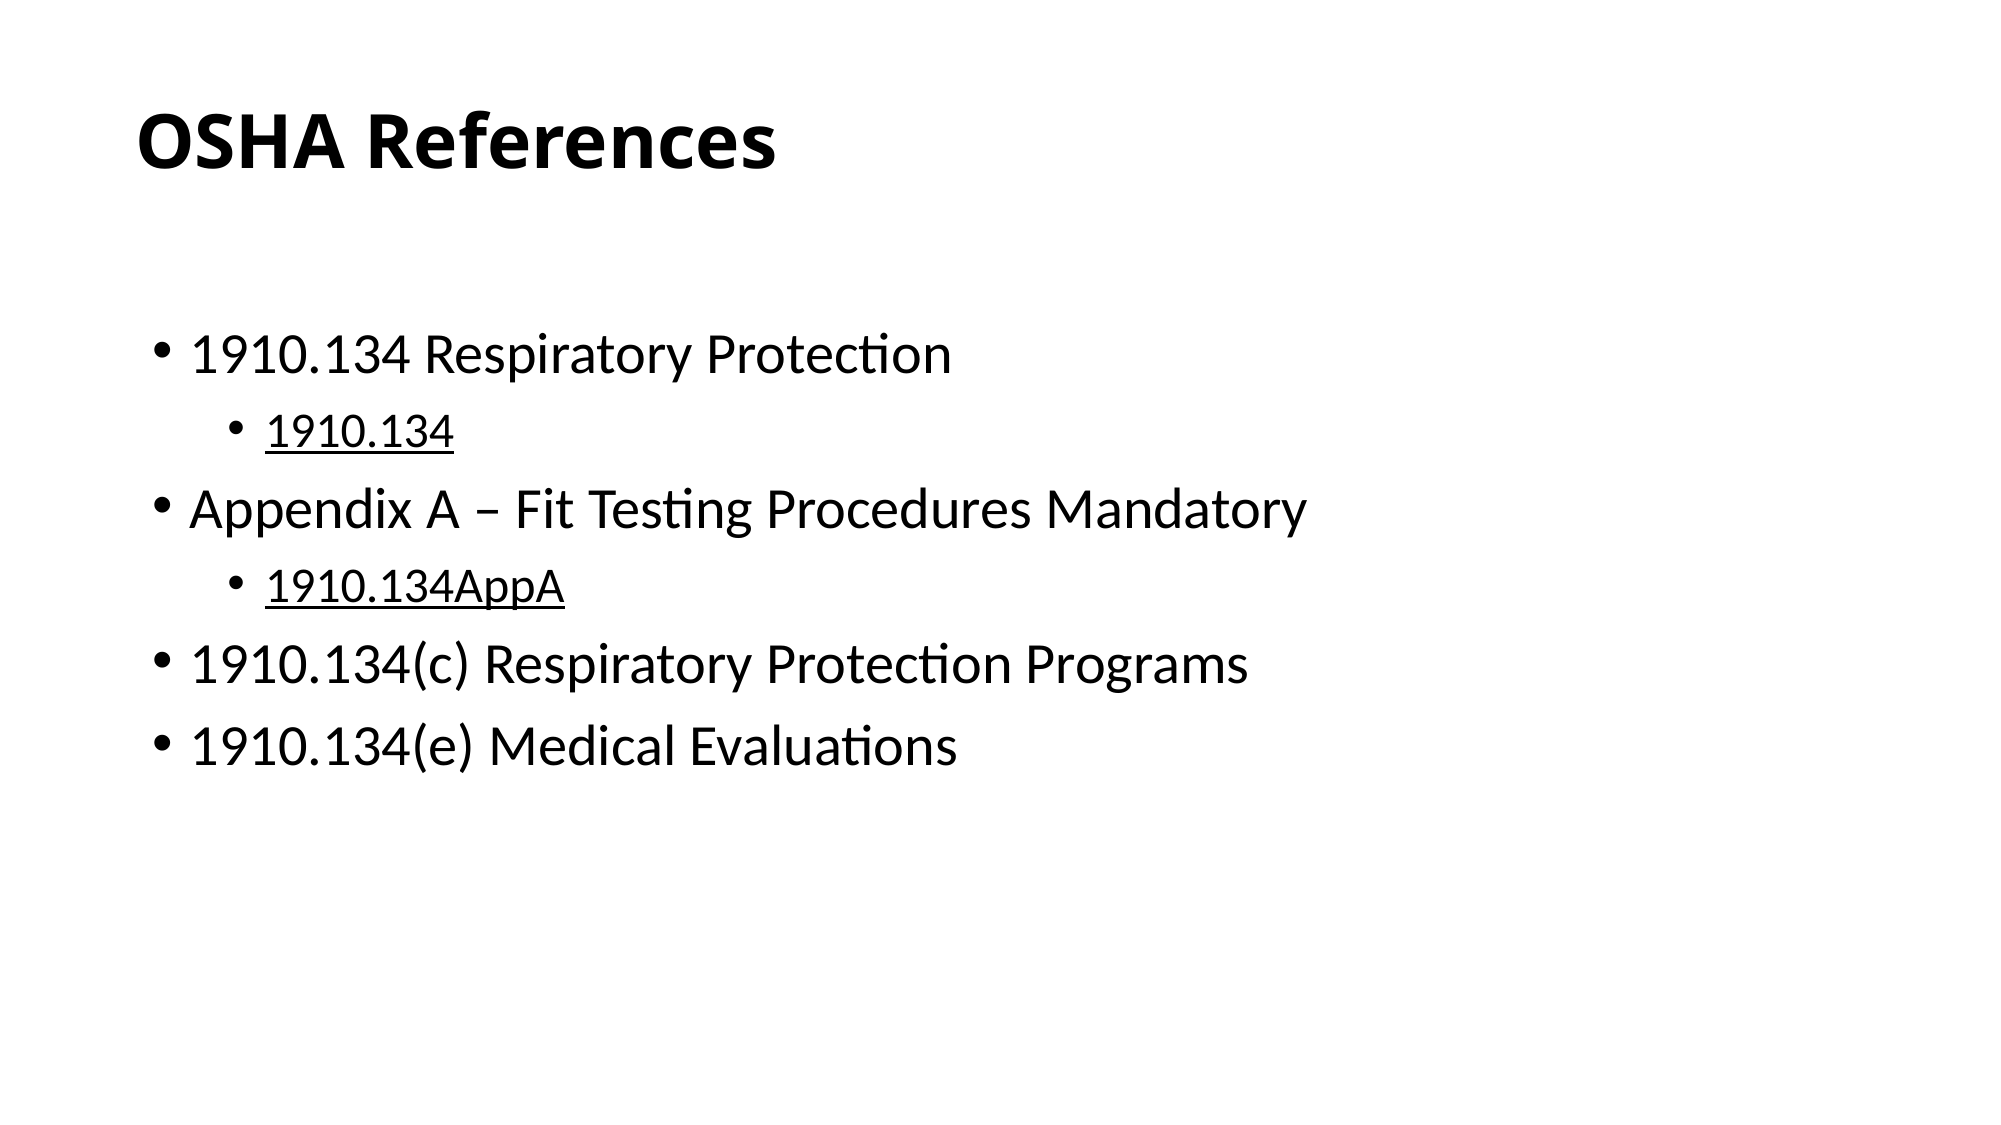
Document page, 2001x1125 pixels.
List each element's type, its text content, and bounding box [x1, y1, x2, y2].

list 1910.134 Respiratory Protection 1910.134 Appendix A – Fit Testing Procedures Mandatory 1910.134AppA 1910.134(c) Respiratory Protection Programs 1910.134(e) Medical Evaluations [137, 224, 1863, 901]
title OSHA References [120, 59, 1908, 229]
